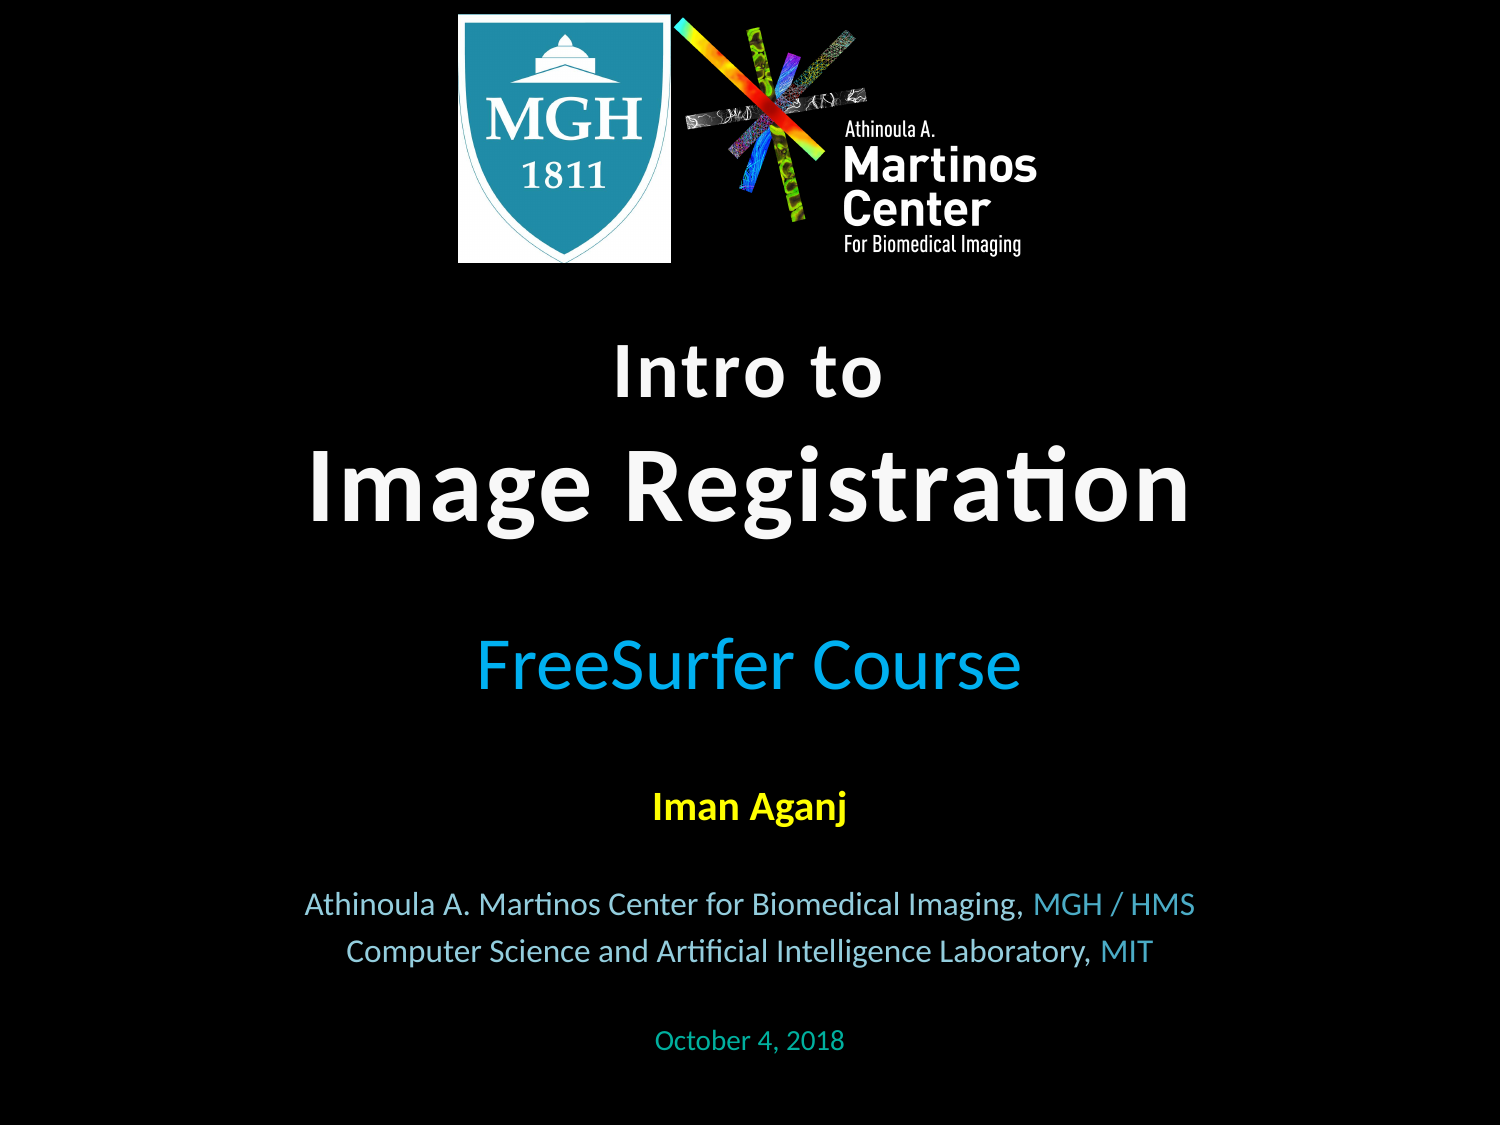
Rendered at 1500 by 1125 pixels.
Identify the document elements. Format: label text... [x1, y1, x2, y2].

text_box FreeSurfer Course [368, 607, 1132, 712]
subtitle Iman Aganj Athinoula A. Martinos Center for Biomedical Imaging, MGH / HMS Computer Science and Artificial Intelligence Laboratory, MIT October 4, 2018 [0, 771, 1500, 1125]
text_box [457, 13, 1043, 265]
title Intro to Image Registration [112, 309, 1388, 551]
